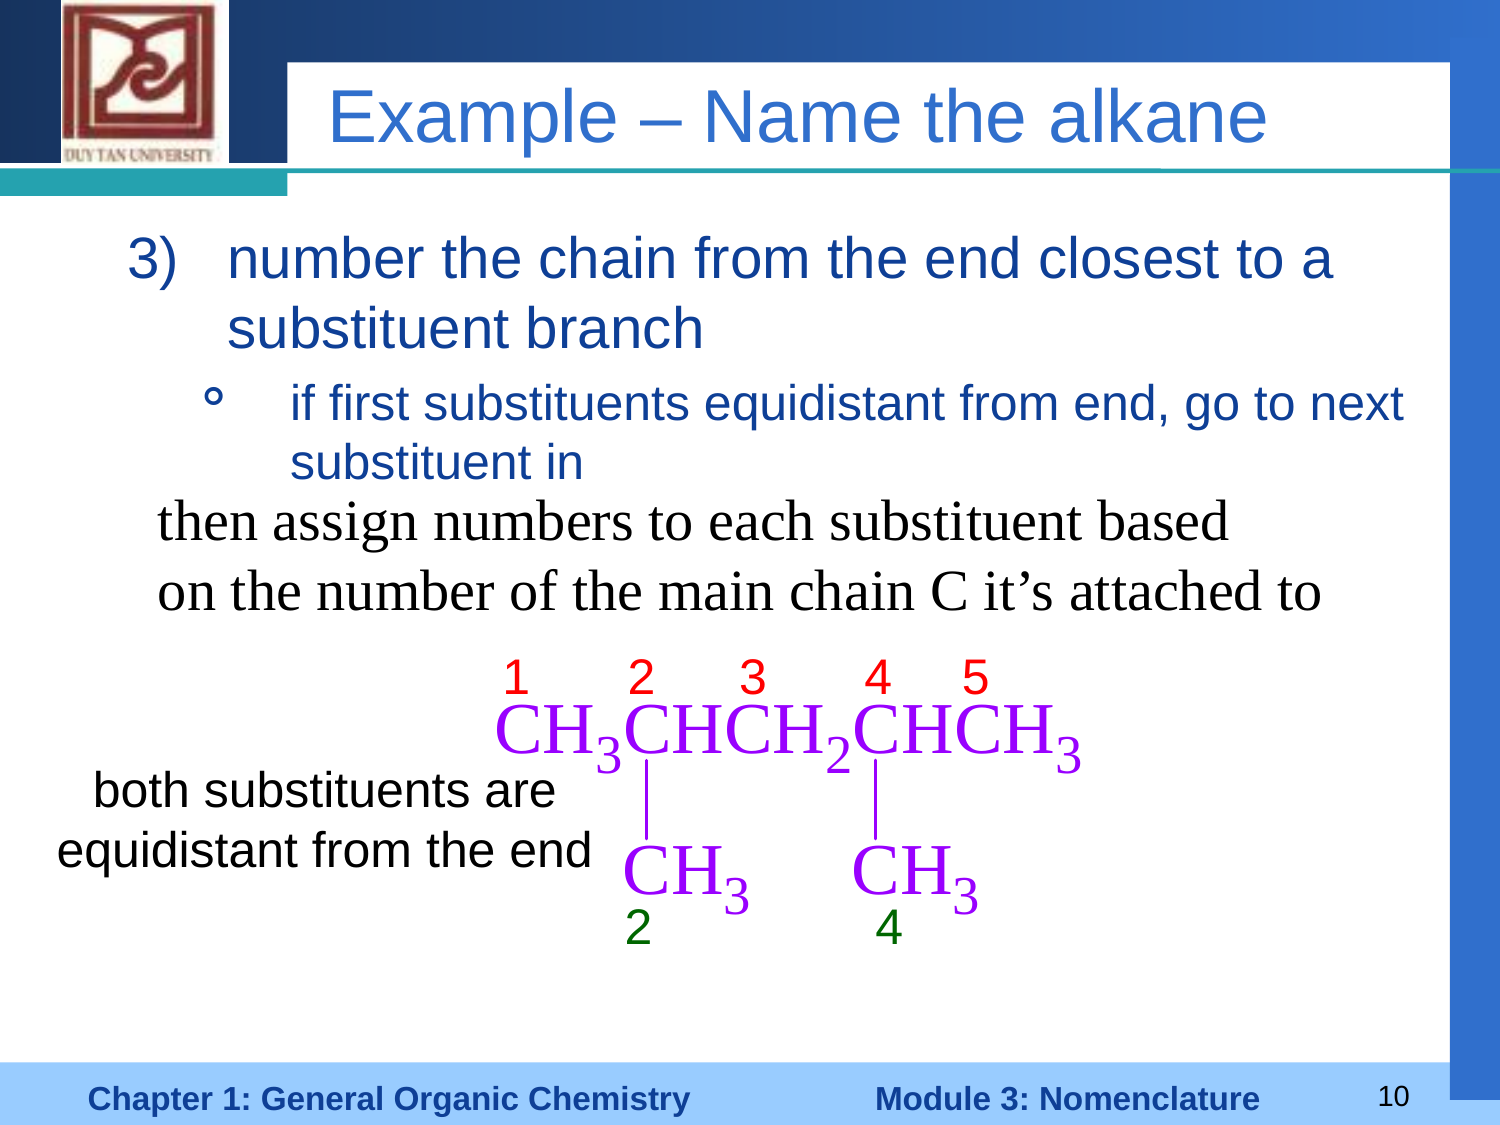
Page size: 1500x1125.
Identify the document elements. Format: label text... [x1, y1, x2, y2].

text_box Chapter 1: General Organic Chemistry Module 3: Nomenclature [72, 1069, 1278, 1125]
list number the chain from the end closest to a substituent branch if first substituents equidistant from end, go to next substituent in [112, 212, 1425, 625]
slide_number 10 [1278, 1069, 1426, 1111]
text_box both substituents are equidistant from the end [24, 749, 484, 885]
text_box 1 2 3 4 5 [487, 637, 1075, 681]
picture [62, 0, 228, 165]
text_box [489, 680, 1082, 930]
text_box 2 4 [609, 938, 919, 963]
text_box then assign numbers to each substituent based on the number of the main chain C it’s attached to [143, 474, 1489, 630]
title Example – Name the alkane [312, 62, 1438, 163]
